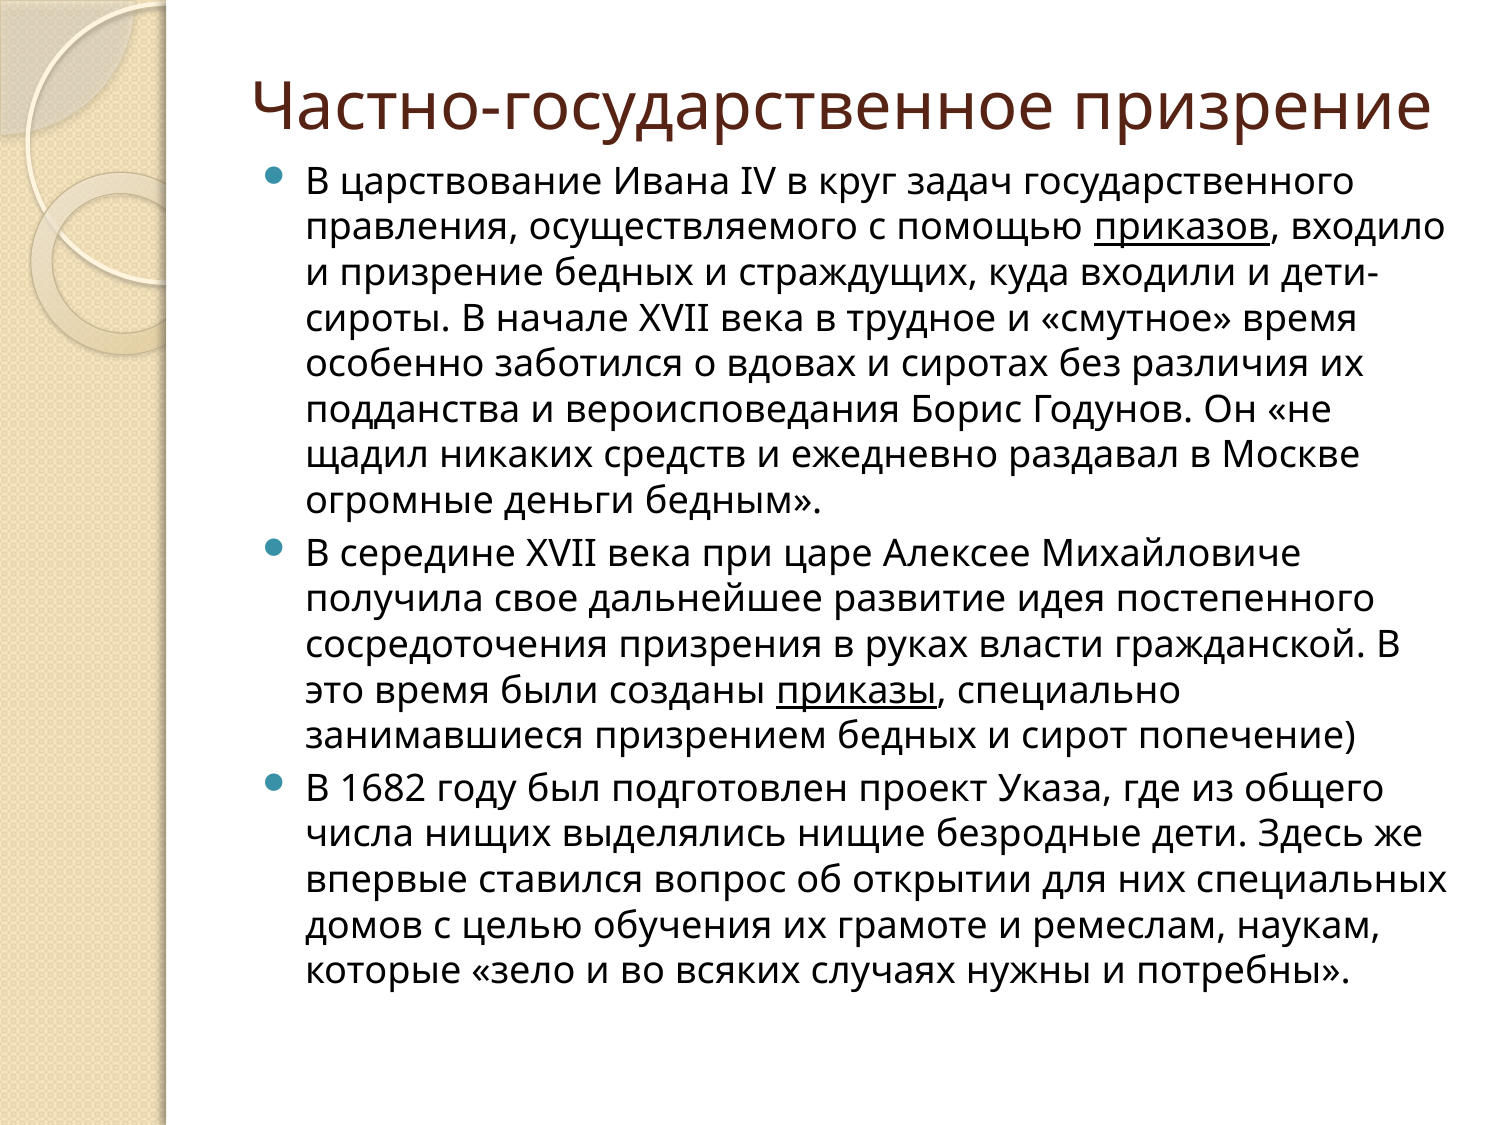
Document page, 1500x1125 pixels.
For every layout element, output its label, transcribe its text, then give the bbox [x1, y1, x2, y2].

list В царствование Ивана IV в круг задач государственного правления, осуществляемого с помощью приказов, входило и призрение бедных и страждущих, куда входили и дети-сироты. В начале XVII века в трудное и «смутное» время особенно заботился о вдовах и сиротах без различия их подданства и вероисповедания Борис Годунов. Он «не щадил никаких средств и ежедневно раздавал в Москве огромные деньги бедным». В середине XVII века при царе Алексее Михайловиче получила свое дальнейшее развитие идея постепенного сосредоточения призрения в руках власти гражданской. В это время были созданы приказы, специально занимавшиеся призрением бедных и сирот попечение) В 1682 году был подготовлен проект Указа, где из общего числа нищих выделялись нищие безродные дети. Здесь же впервые ставился вопрос об открытии для них специальных домов с целью обучения их грамоте и ремеслам, наукам, которые «зело и во всяких случаях нужны и потребны». [235, 149, 1466, 1025]
title Частно-государственное призрение [235, 45, 1466, 149]
